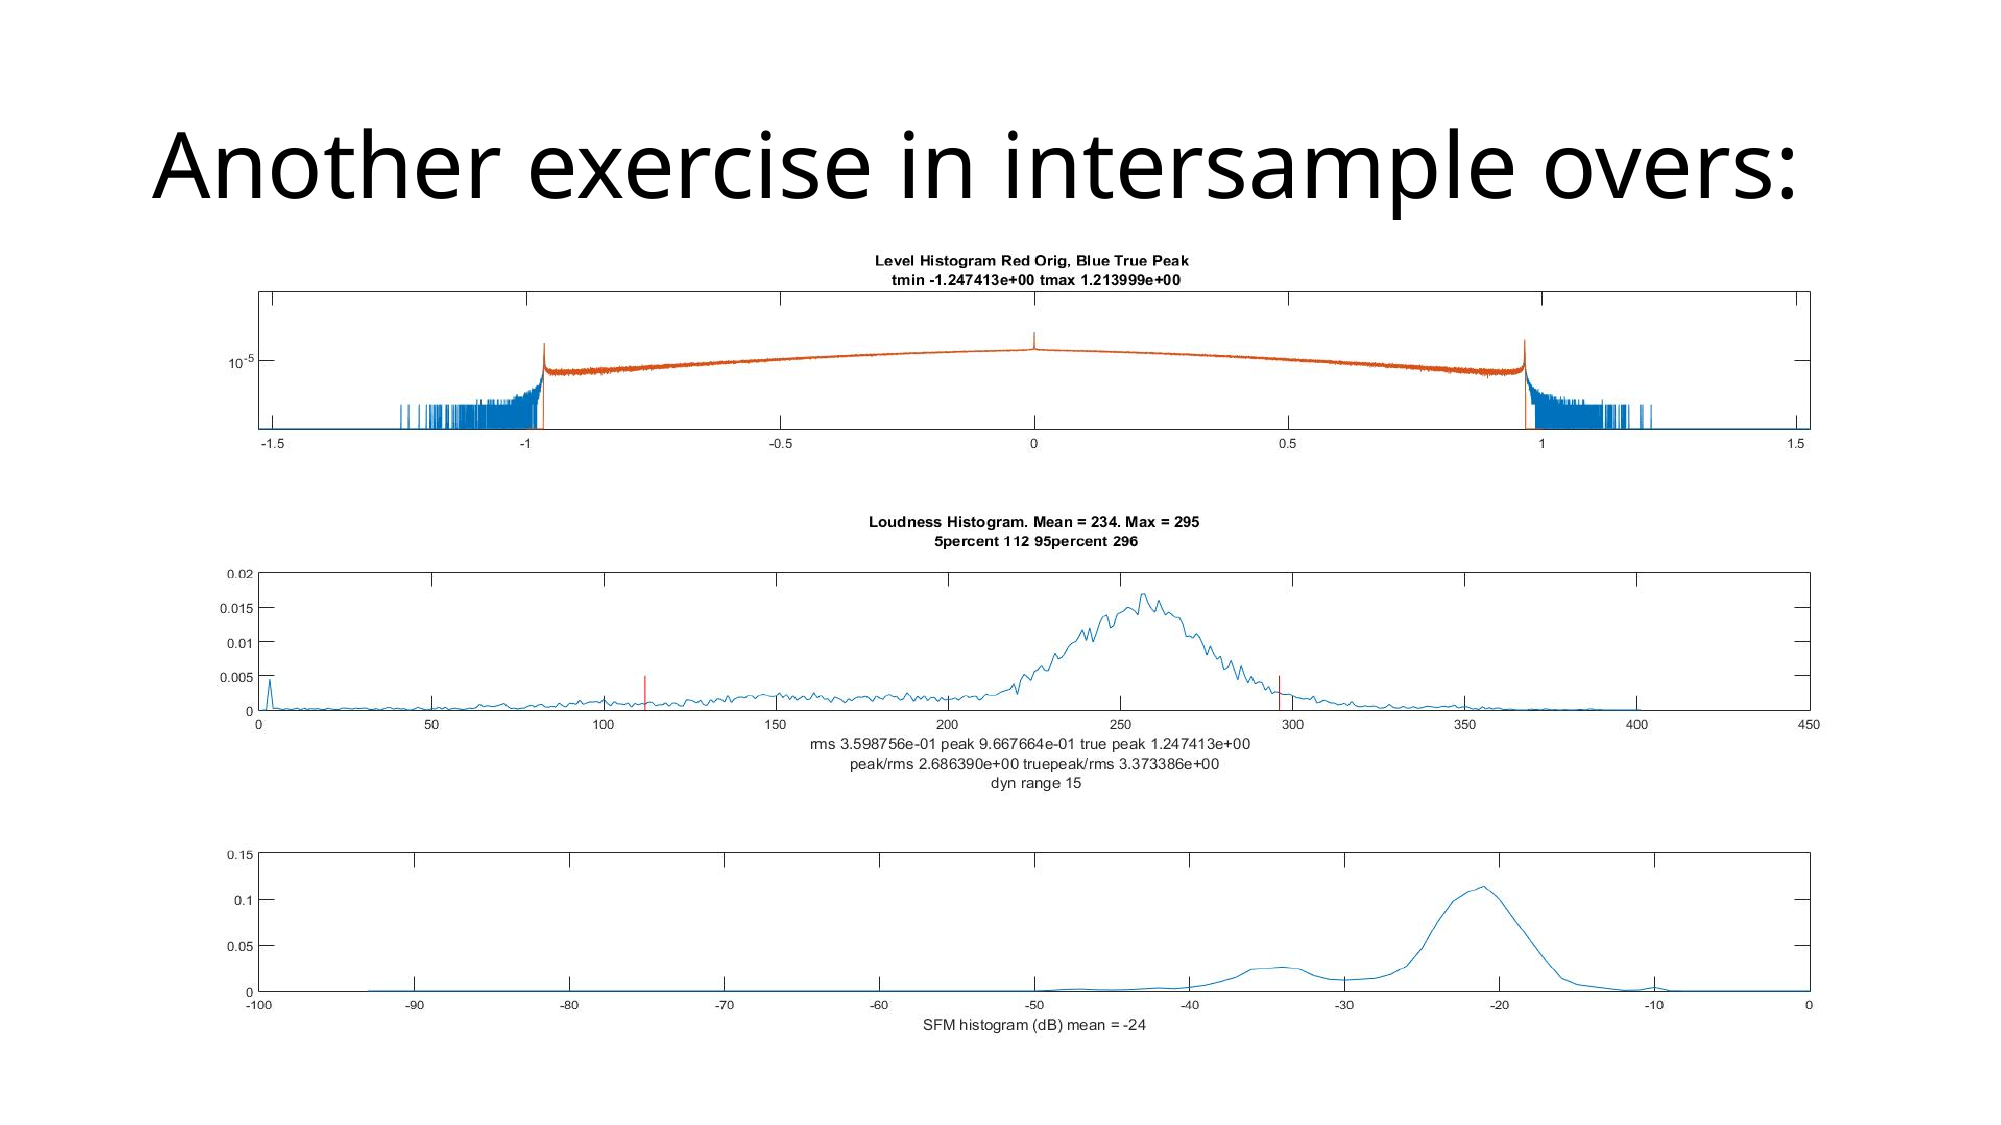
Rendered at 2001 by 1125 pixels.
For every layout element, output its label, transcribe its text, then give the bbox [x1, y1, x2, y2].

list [0, 187, 2000, 1125]
title Another exercise in intersample overs: [137, 59, 1863, 187]
